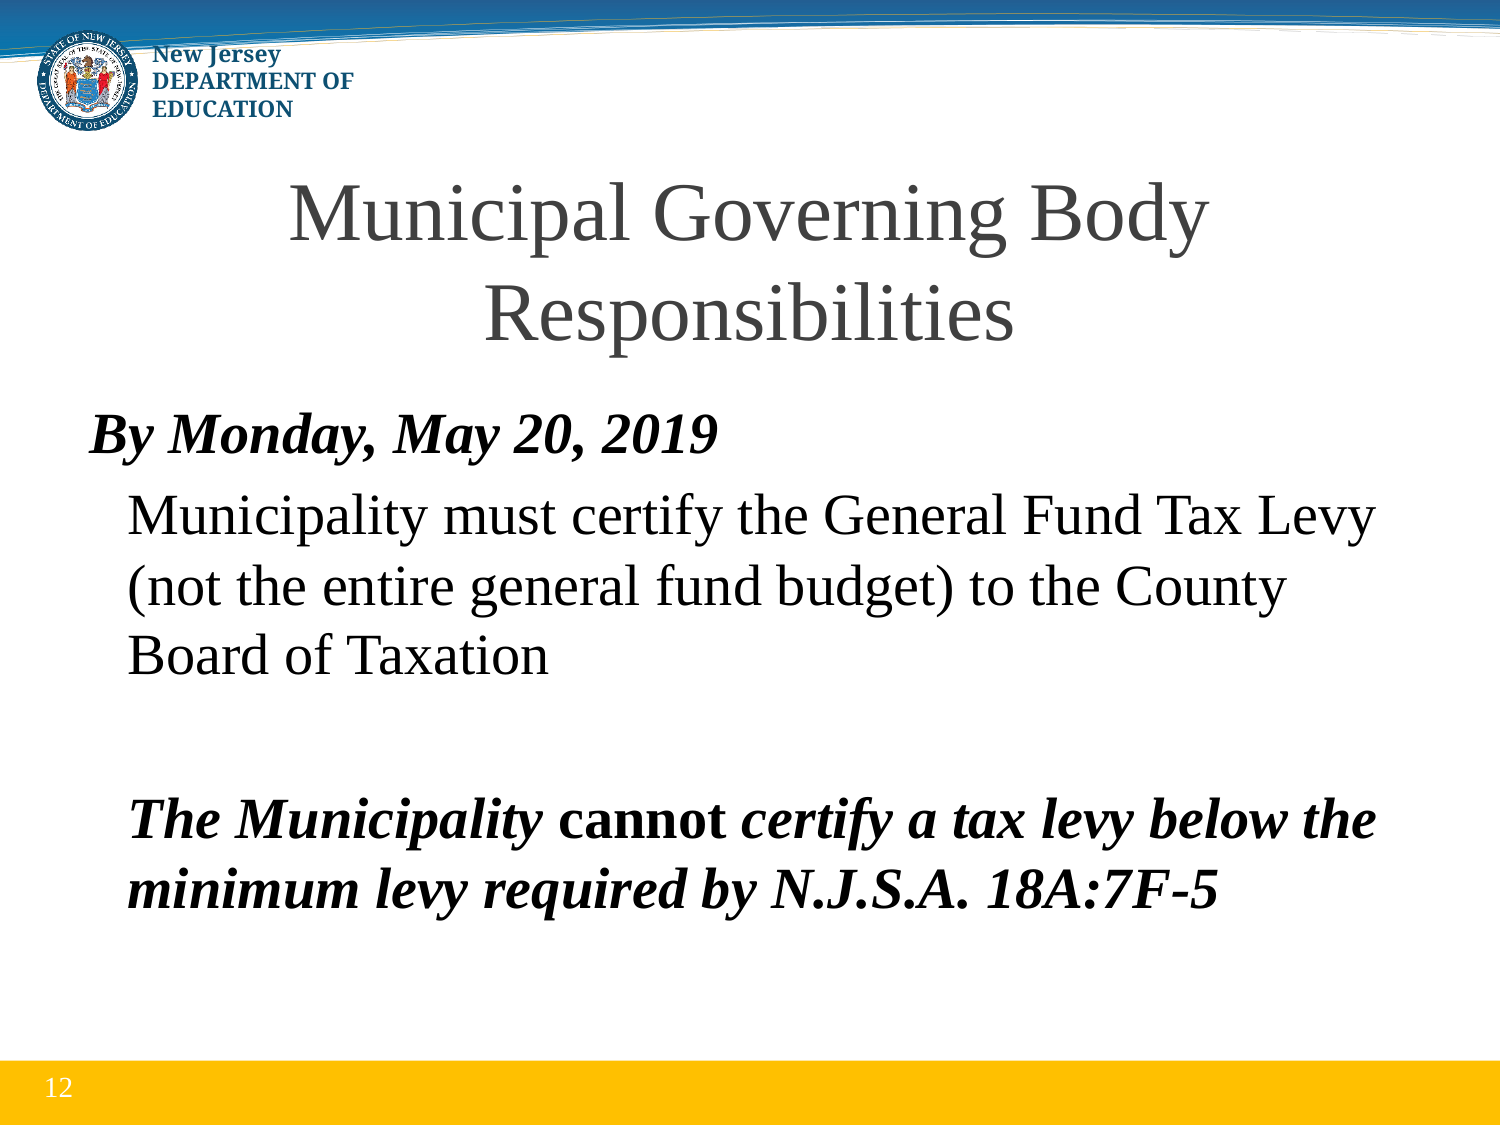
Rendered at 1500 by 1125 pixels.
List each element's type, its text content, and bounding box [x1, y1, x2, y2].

picture [0, 0, 1500, 131]
title Municipal Governing Body Responsibilities [75, 149, 1425, 363]
list By Monday, May 20, 2019 Municipality must certify the General Fund Tax Levy (not the entire general fund budget) to the County Board of Taxation The Municipality cannot certify a tax levy below the minimum levy required by N.J.S.A. 18A:7F-5 [75, 387, 1425, 1013]
